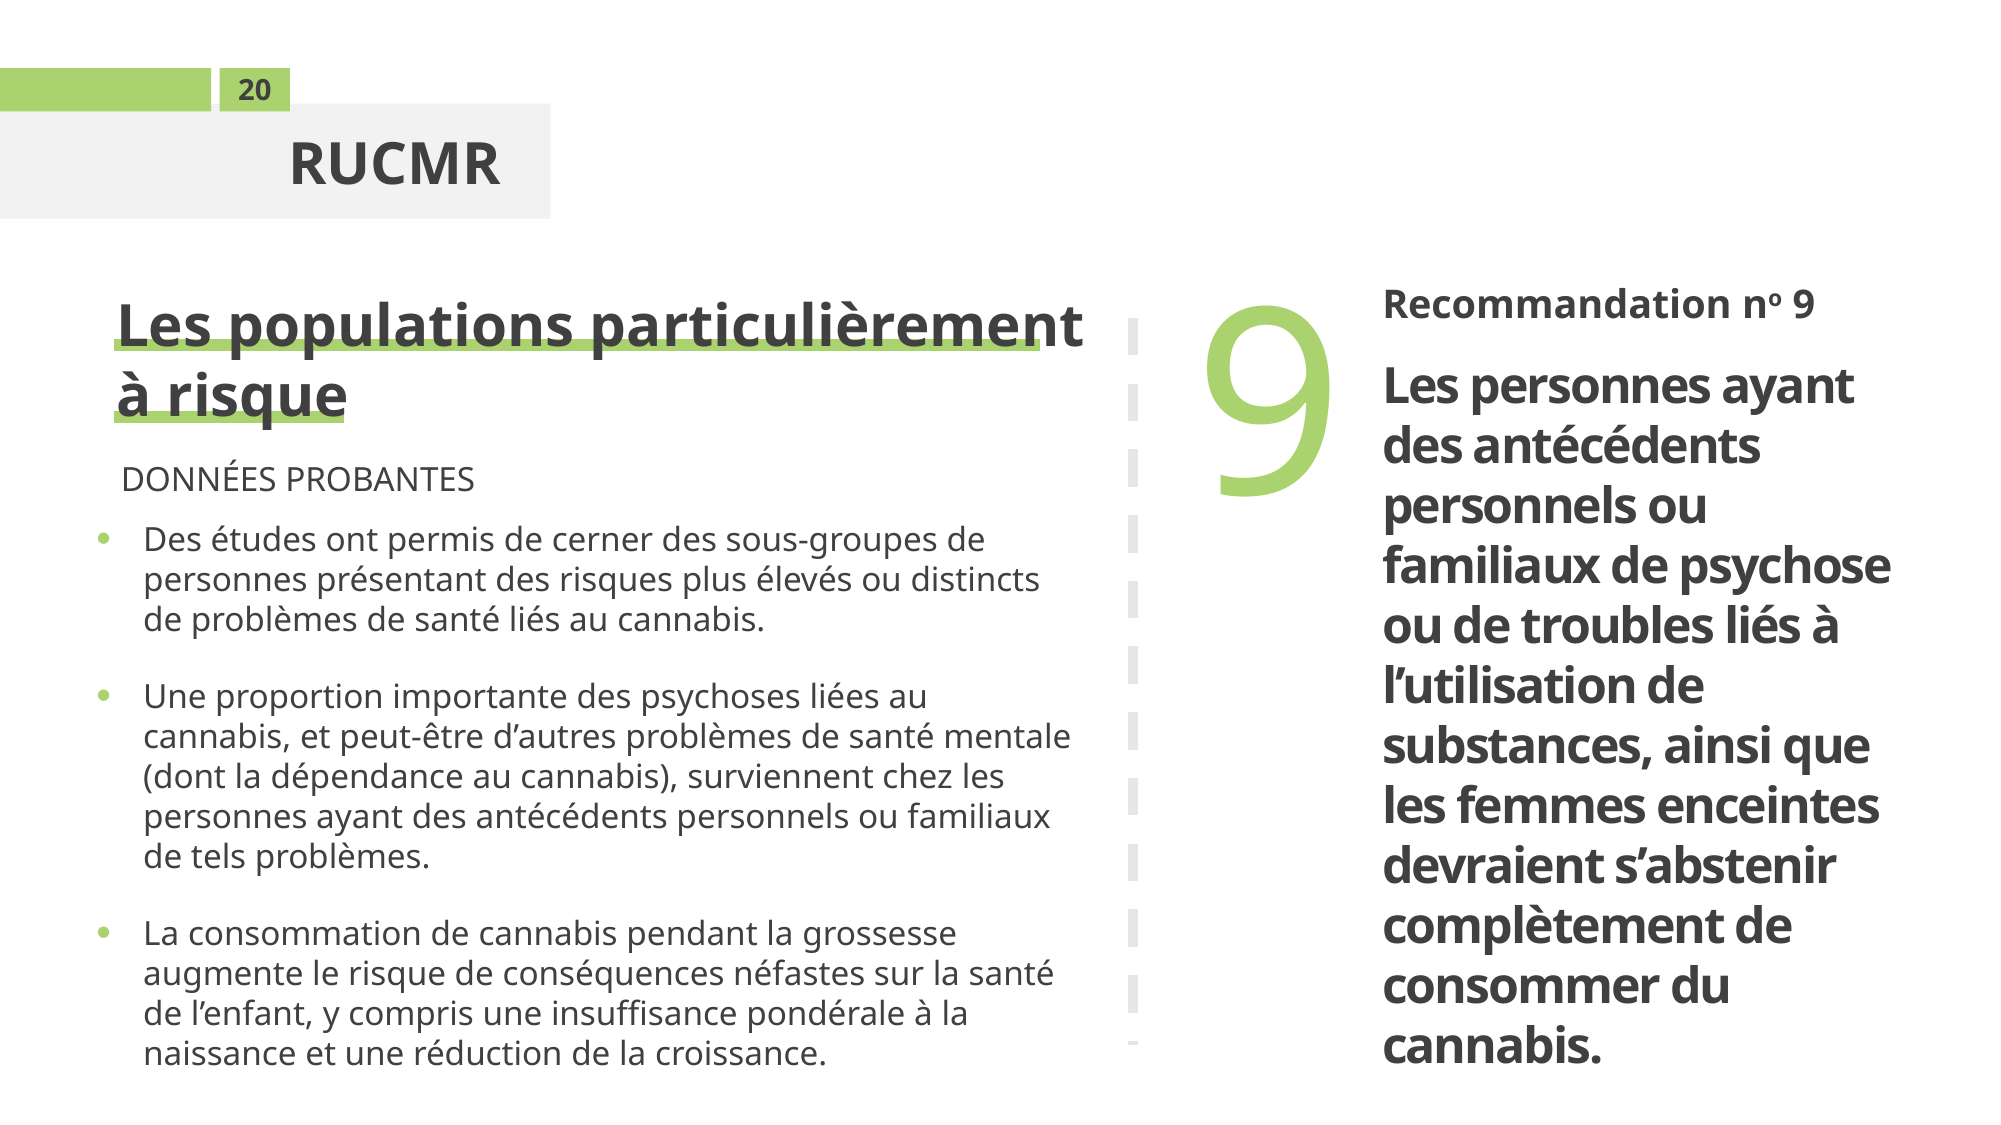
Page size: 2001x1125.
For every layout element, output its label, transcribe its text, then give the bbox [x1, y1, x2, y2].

text_box 20 [219, 64, 290, 119]
text_box [0, 67, 212, 112]
text_box Recommandation no 9 Les personnes ayant des antécédents personnels ou familiaux de psychose ou de troubles liés à l’utilisation de substances, ainsi que les femmes enceintes devraient s’abstenir complètement de consommer du cannabis. [1367, 291, 1947, 1045]
text_box Des études ont permis de cerner des sous-groupes de personnes présentant des risques plus élevés ou distincts de problèmes de santé liés au cannabis. Une proportion importante des psychoses liées au cannabis, et peut-être d’autres problèmes de santé mentale (dont la dépendance au cannabis), surviennent chez les personnes ayant des antécédents personnels ou familiaux de tels problèmes. La consommation de cannabis pendant la grossesse augmente le risque de conséquences néfastes sur la santé de l’enfant, y compris une insuffisance pondérale à la naissance et une réduction de la croissance. [96, 518, 1078, 1072]
text_box Les populations particulièrement à risque [101, 281, 1133, 436]
text_box 9 [1180, 226, 1413, 555]
text_box RUCMR [33, 118, 516, 204]
text_box [0, 103, 552, 220]
text_box DONNÉES PROBANTES [120, 457, 945, 498]
